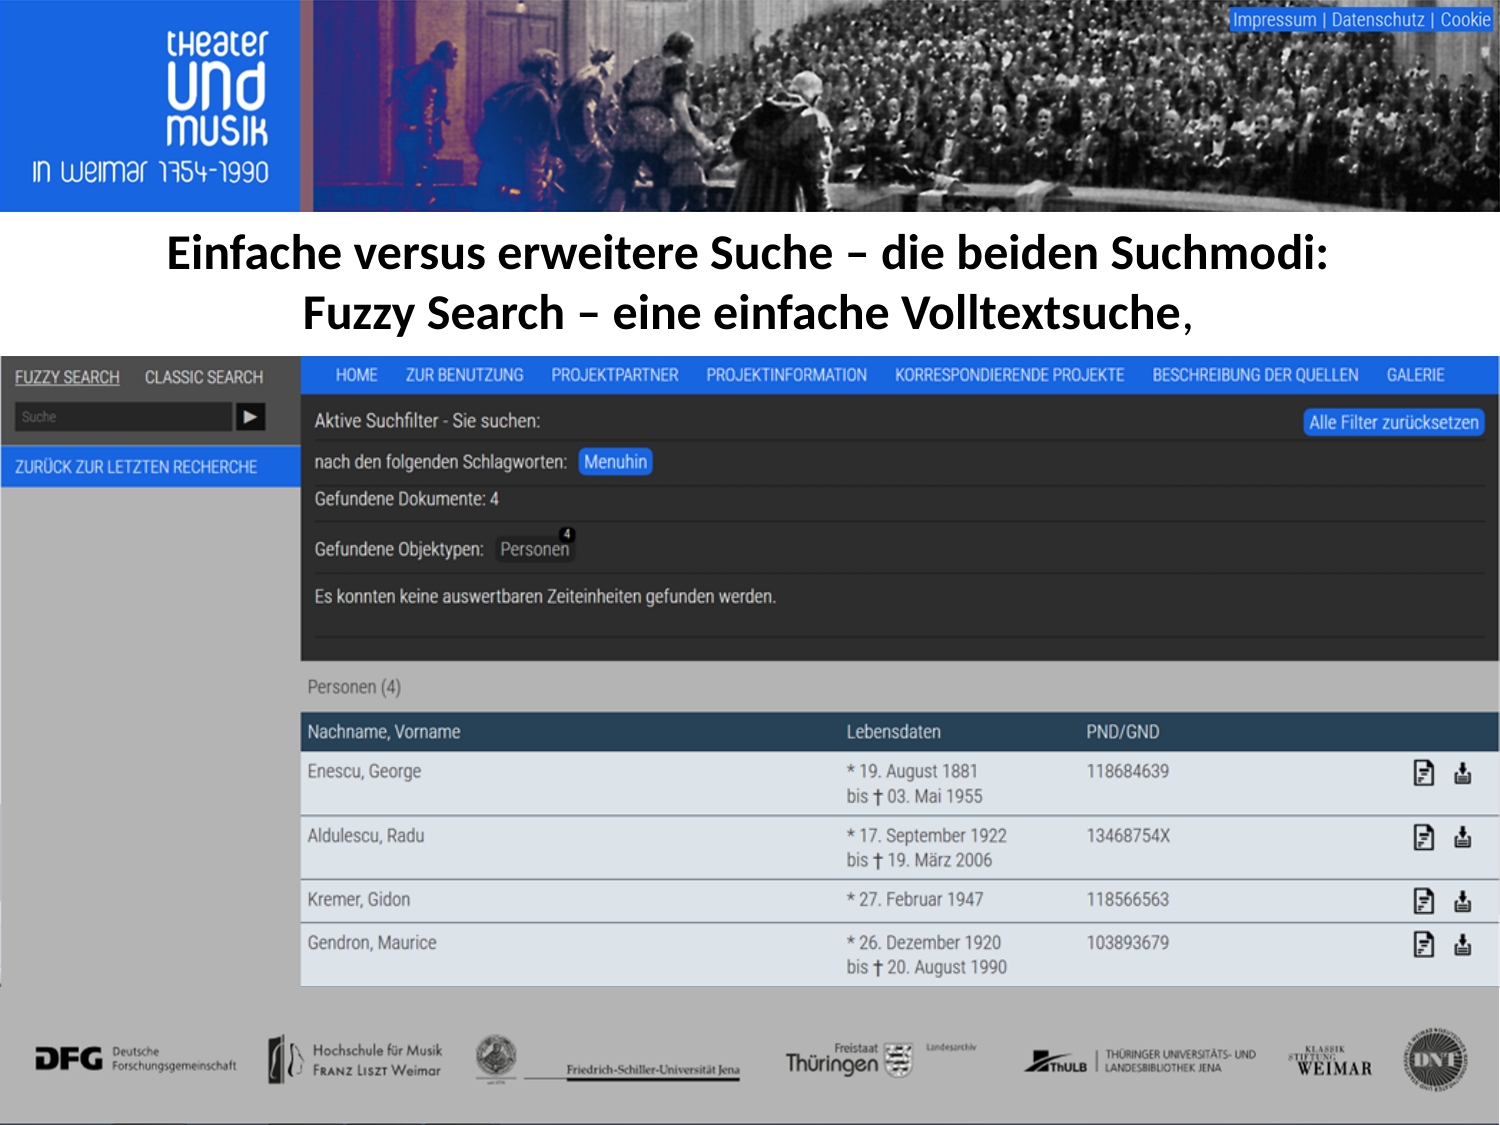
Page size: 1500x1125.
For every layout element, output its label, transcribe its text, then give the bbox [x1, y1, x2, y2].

picture [0, 356, 1500, 1125]
text_box Einfache versus erweitere Suche – die beiden Suchmodi: Fuzzy Search – eine einfache Volltextsuche, [151, 220, 1346, 347]
picture [0, 0, 1500, 213]
